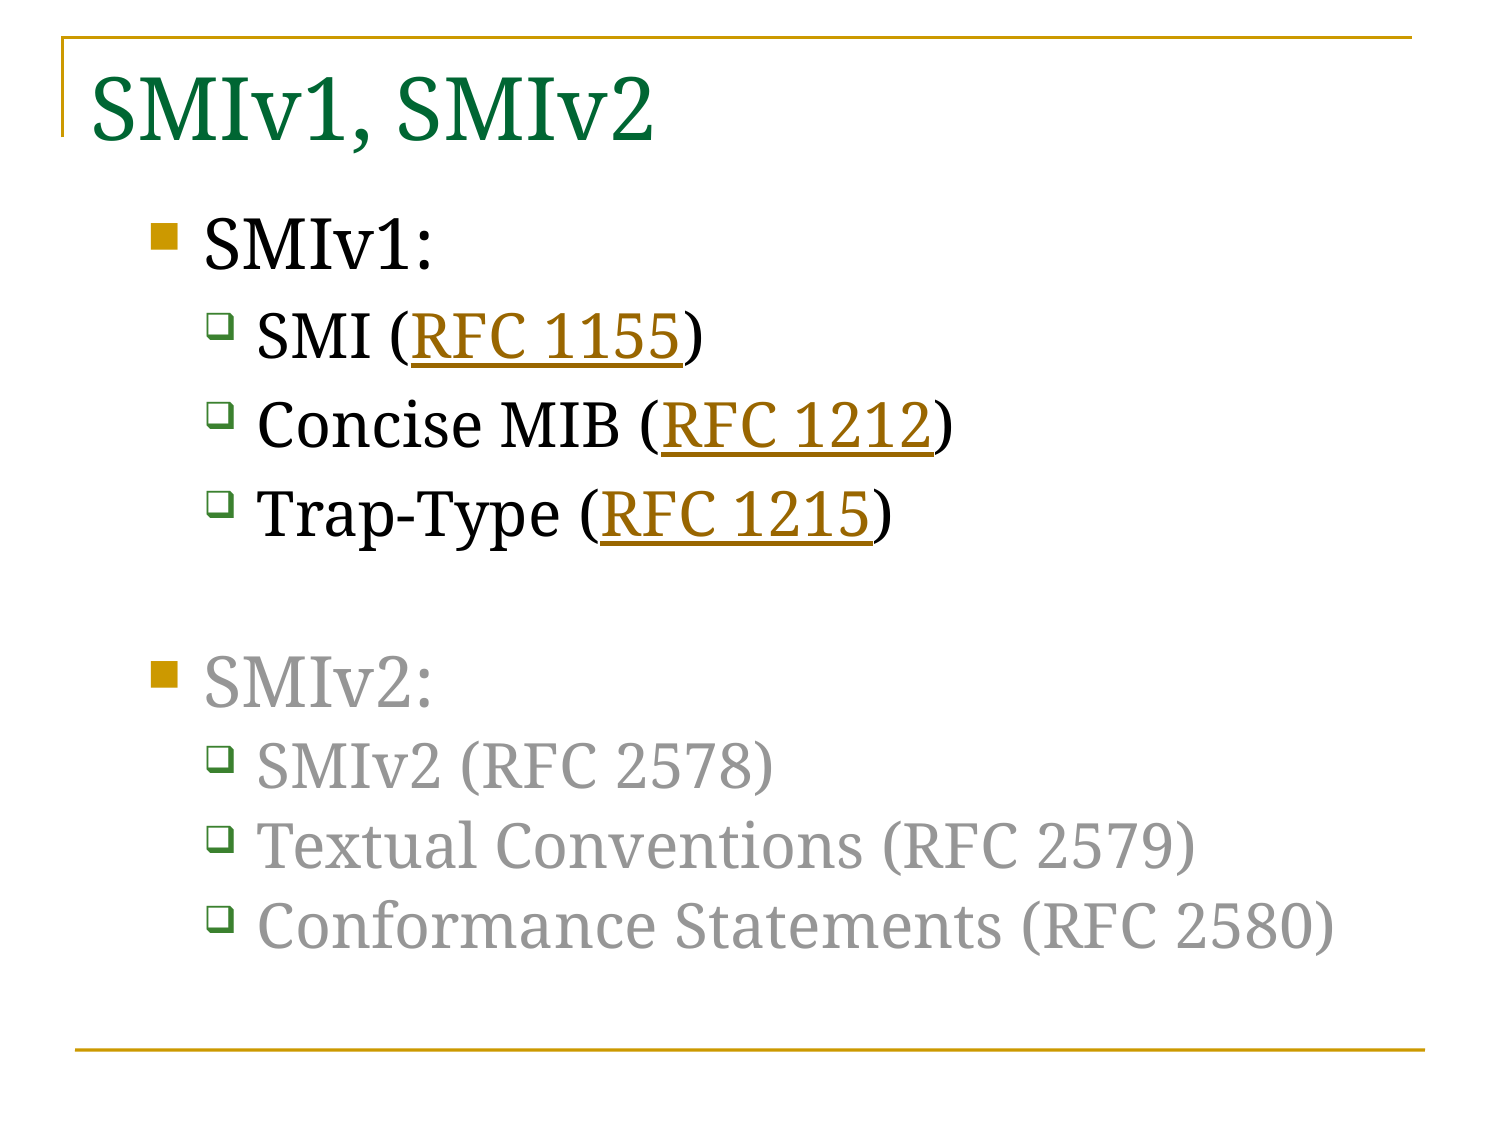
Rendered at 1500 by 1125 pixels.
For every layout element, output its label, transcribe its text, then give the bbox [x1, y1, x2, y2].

list SMIv1: SMI (RFC 1155) Concise MIB (RFC 1212) Trap-Type (RFC 1215) SMIv2: SMIv2 (RFC 2578) Textual Conventions (RFC 2579) Conformance Statements (RFC 2580) [132, 201, 1383, 919]
title SMIv1, SMIv2 [75, 45, 1425, 233]
